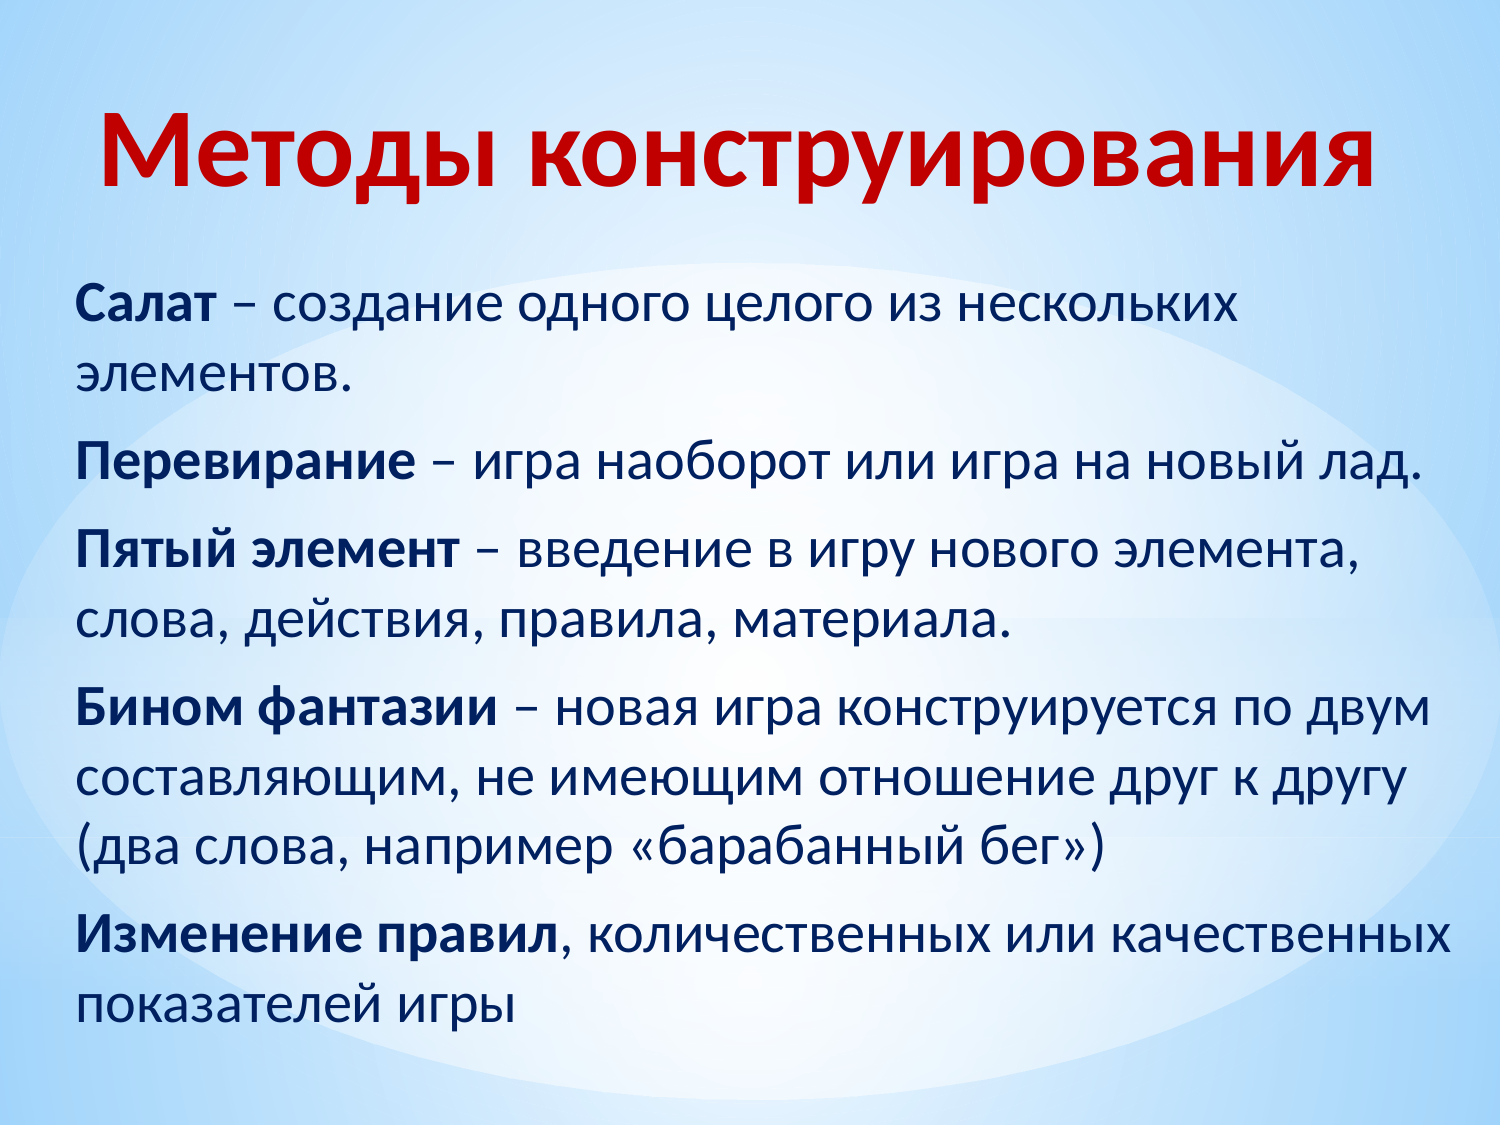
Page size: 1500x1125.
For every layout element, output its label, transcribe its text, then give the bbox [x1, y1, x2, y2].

list Салат – создание одного целого из нескольких элементов. Перевирание – игра наоборот или игра на новый лад. Пятый элемент – введение в игру нового элемента, слова, действия, правила, материала. Бином фантазии – новая игра конструируется по двум составляющим, не имеющим отношение друг к другу (два слова, например «барабанный бег») Изменение правил, количественных или качественных показателей игры [53, 255, 1471, 1071]
title Методы конструирования [41, 66, 1436, 256]
